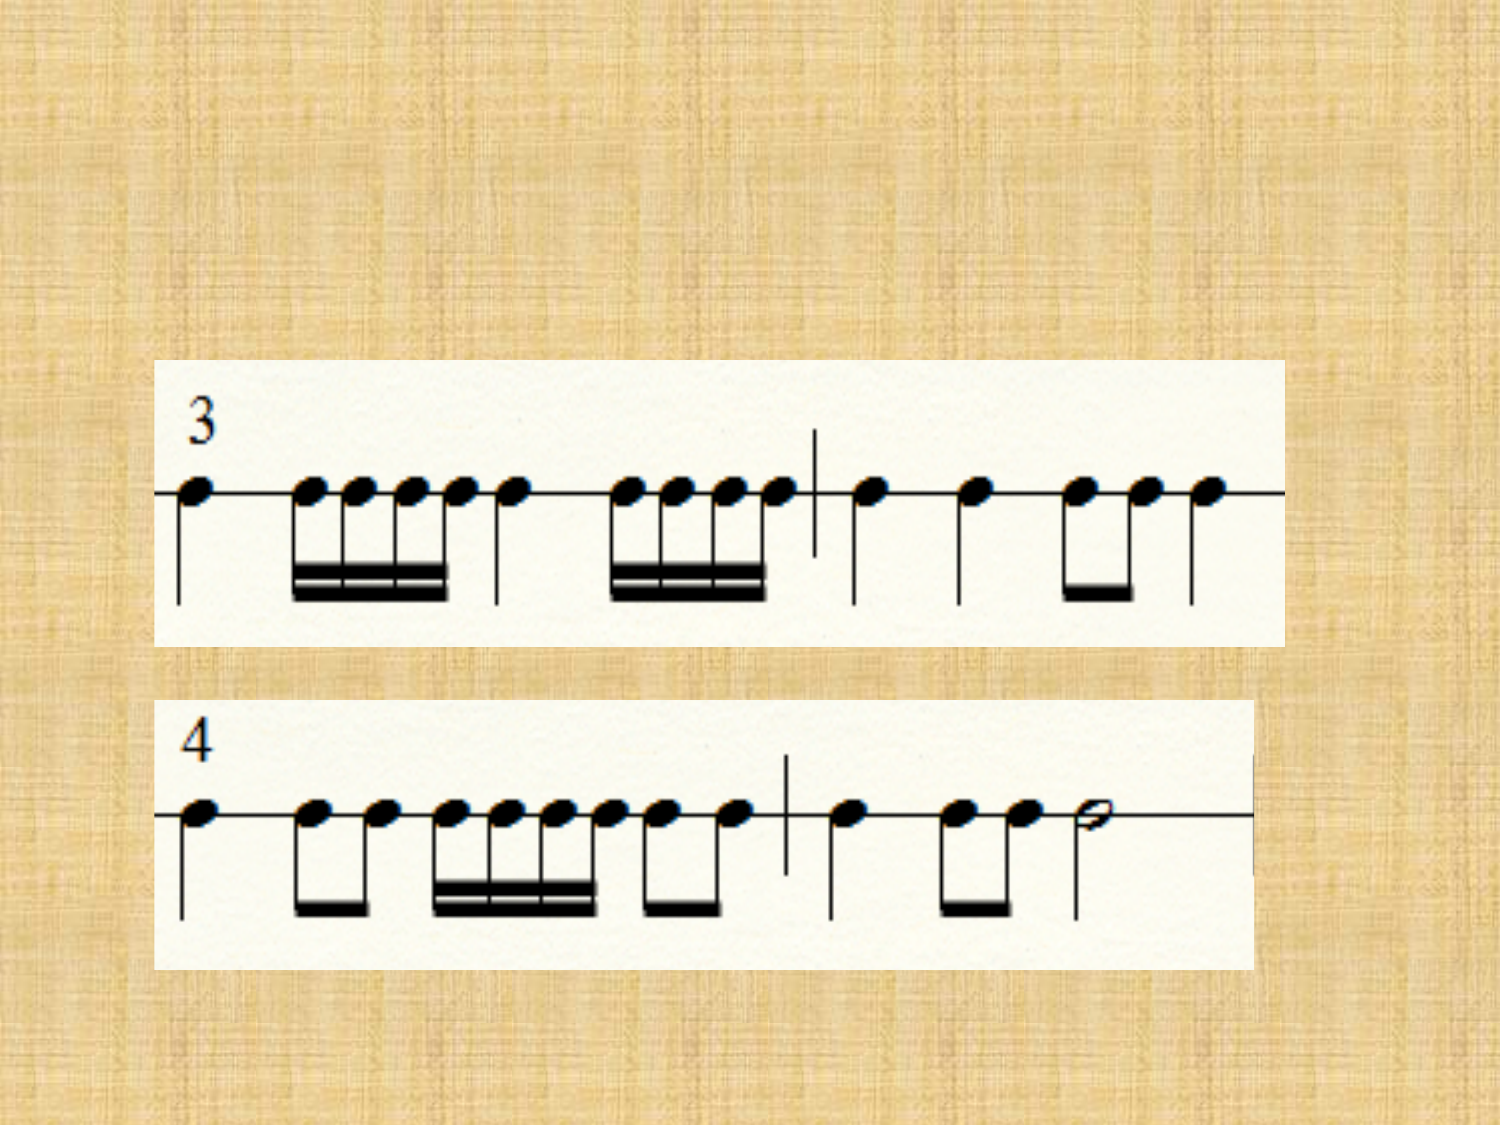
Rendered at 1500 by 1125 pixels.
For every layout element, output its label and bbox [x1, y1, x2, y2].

list [154, 360, 1285, 647]
picture [0, 0, 1500, 1125]
